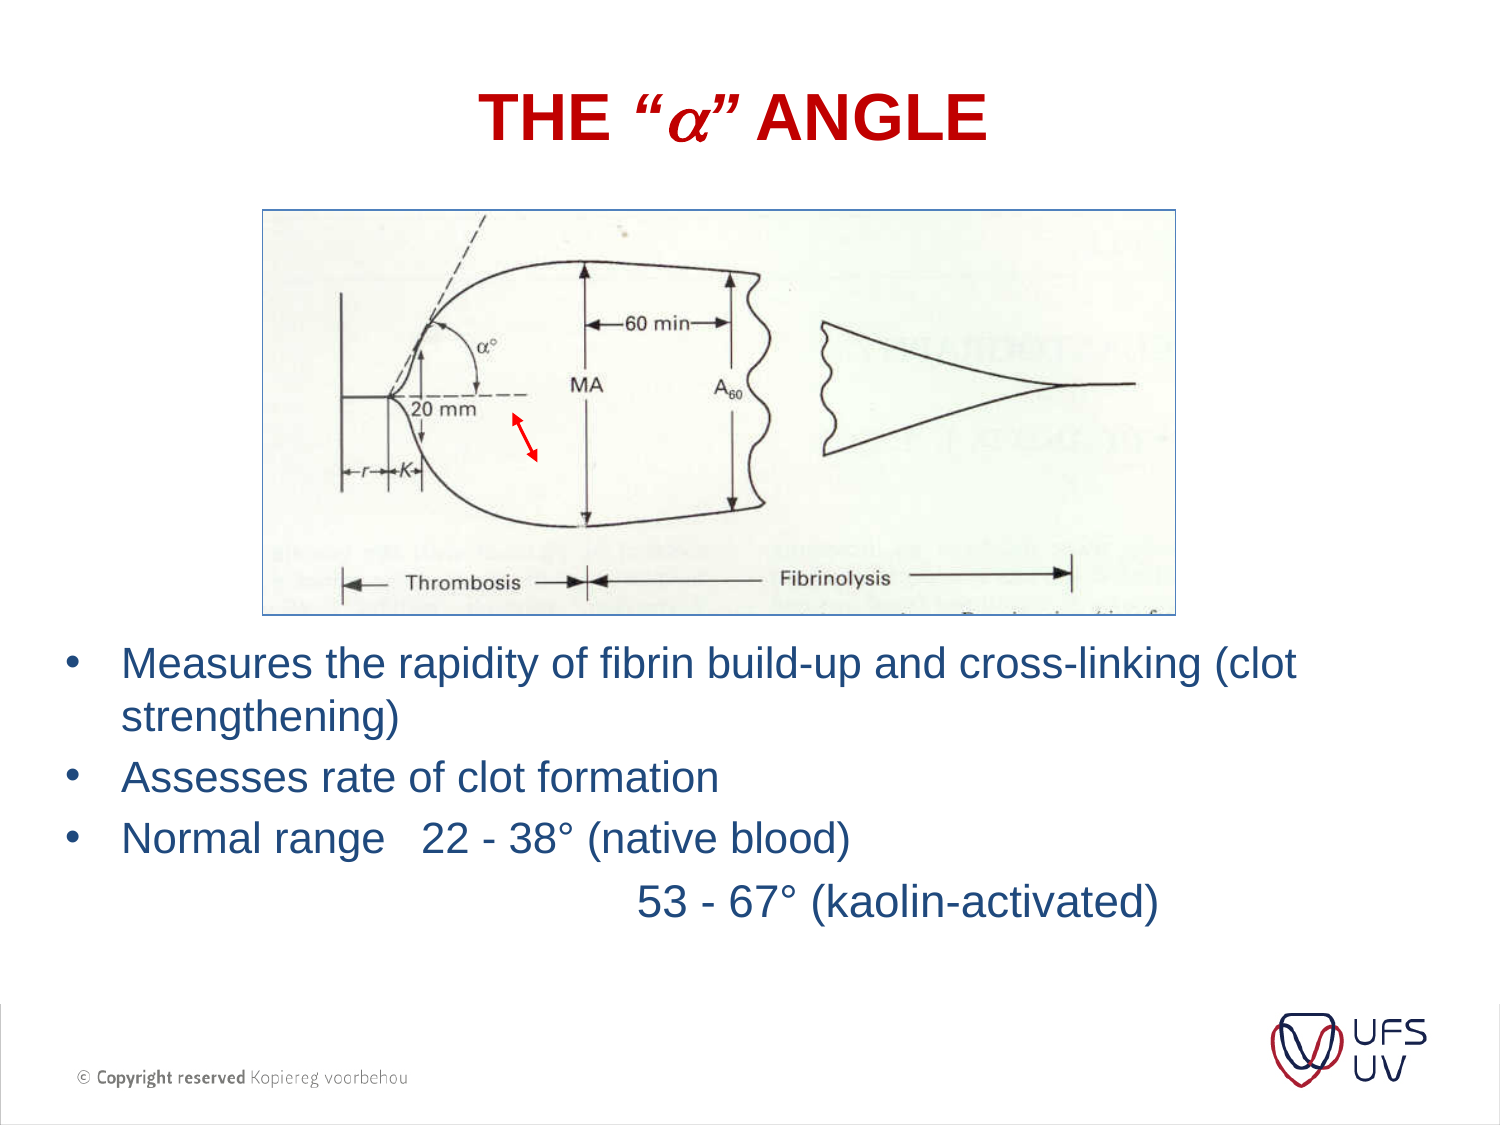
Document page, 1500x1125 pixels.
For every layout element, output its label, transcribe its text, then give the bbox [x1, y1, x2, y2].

title The “” angle [50, 66, 1400, 157]
list Measures the rapidity of fibrin build-up and cross-linking (clot strengthening) Assesses rate of clot formation Normal range 22 - 38° (native blood) 53 - 67° (kaolin-activated) [49, 359, 1401, 1103]
picture [0, 1004, 1500, 1125]
picture [262, 210, 1176, 615]
